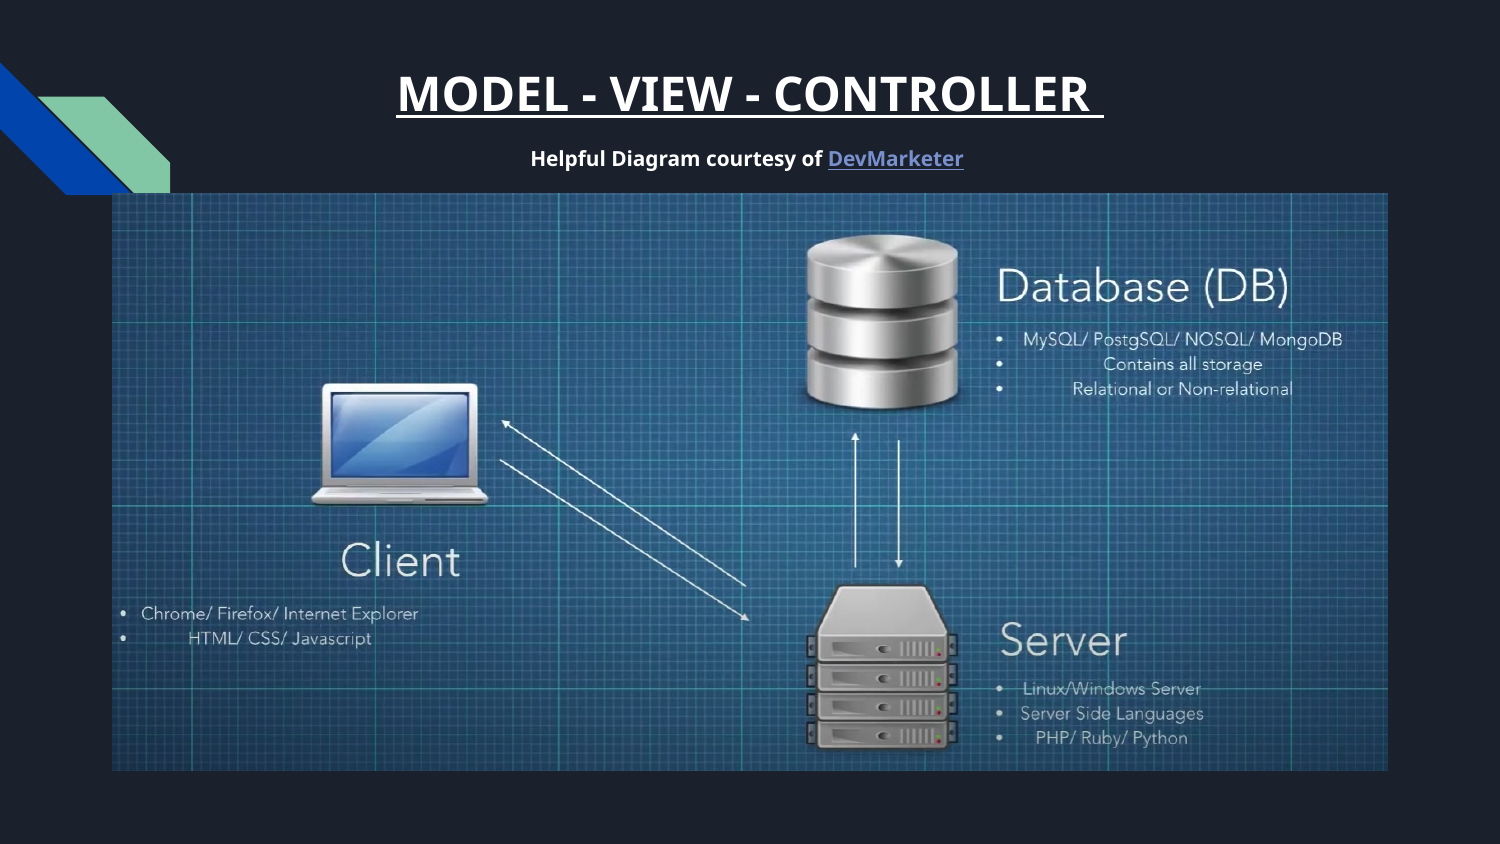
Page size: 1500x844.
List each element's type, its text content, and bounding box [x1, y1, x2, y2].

list Helpful Diagram courtesy of DevMarketer [112, 127, 1388, 192]
title MODEL - VIEW - CONTROLLER [172, 39, 1328, 127]
picture [111, 192, 1389, 772]
